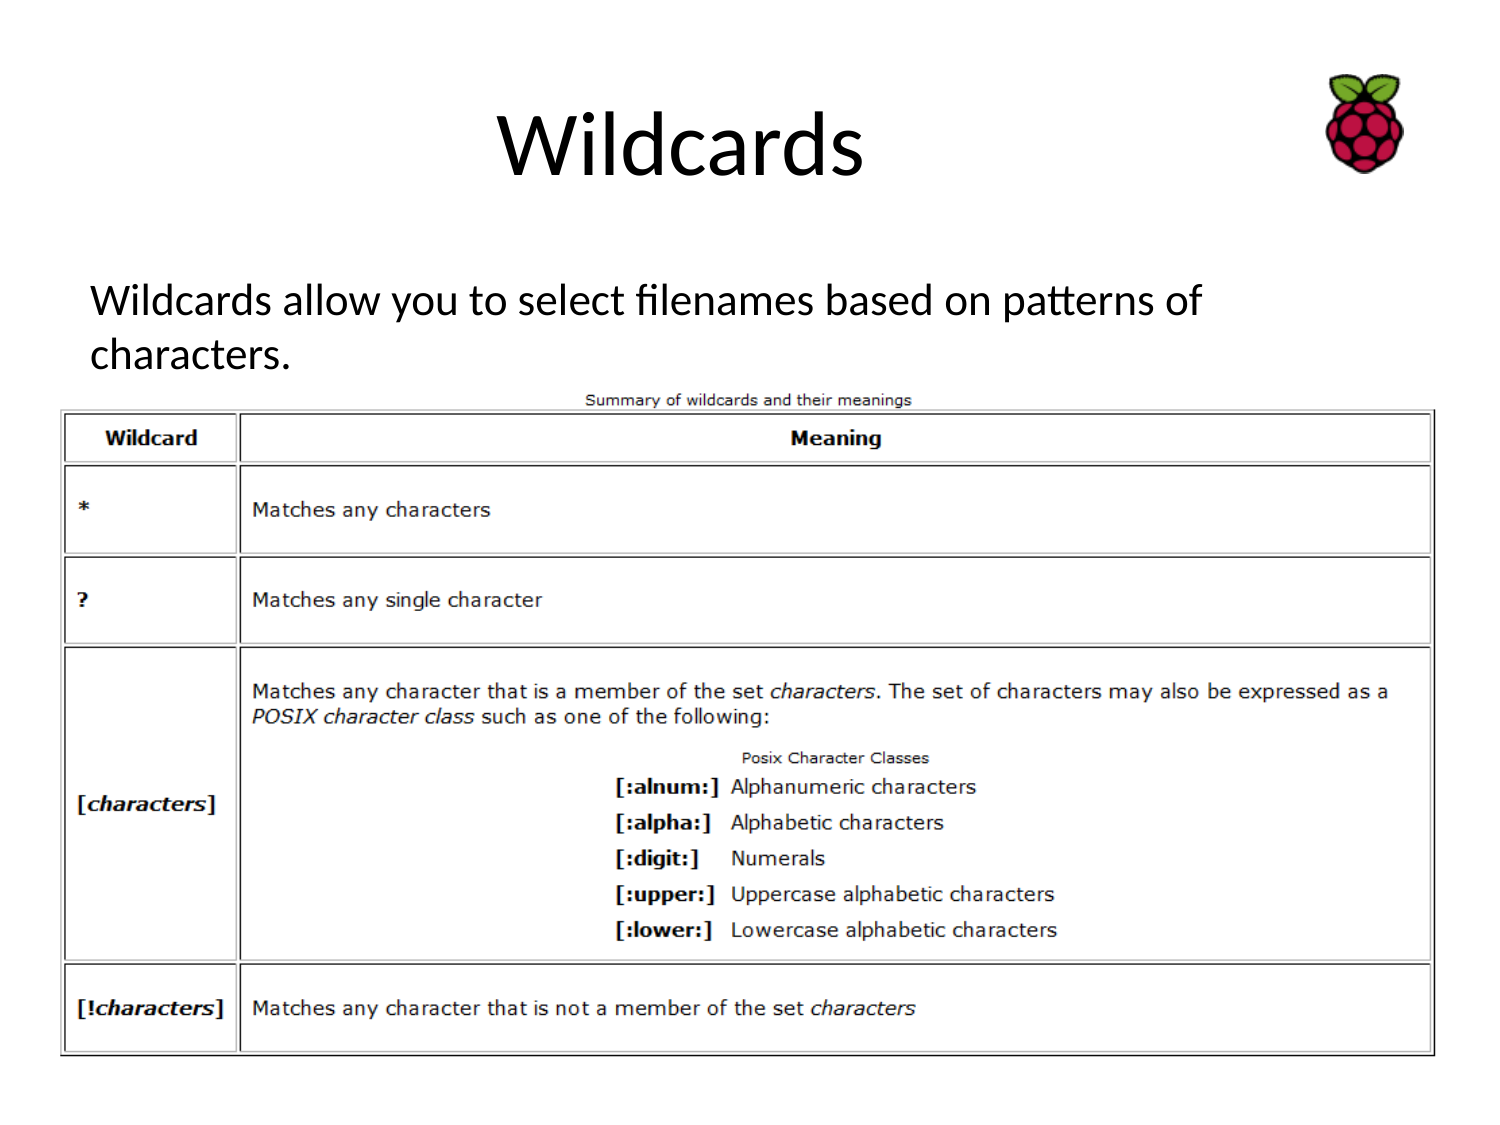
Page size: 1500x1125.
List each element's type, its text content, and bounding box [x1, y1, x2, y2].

title Wildcards [75, 45, 1288, 233]
picture [55, 387, 1438, 1063]
list Wildcards allow you to select filenames based on patterns of characters. [75, 262, 1425, 385]
picture [1324, 74, 1404, 174]
